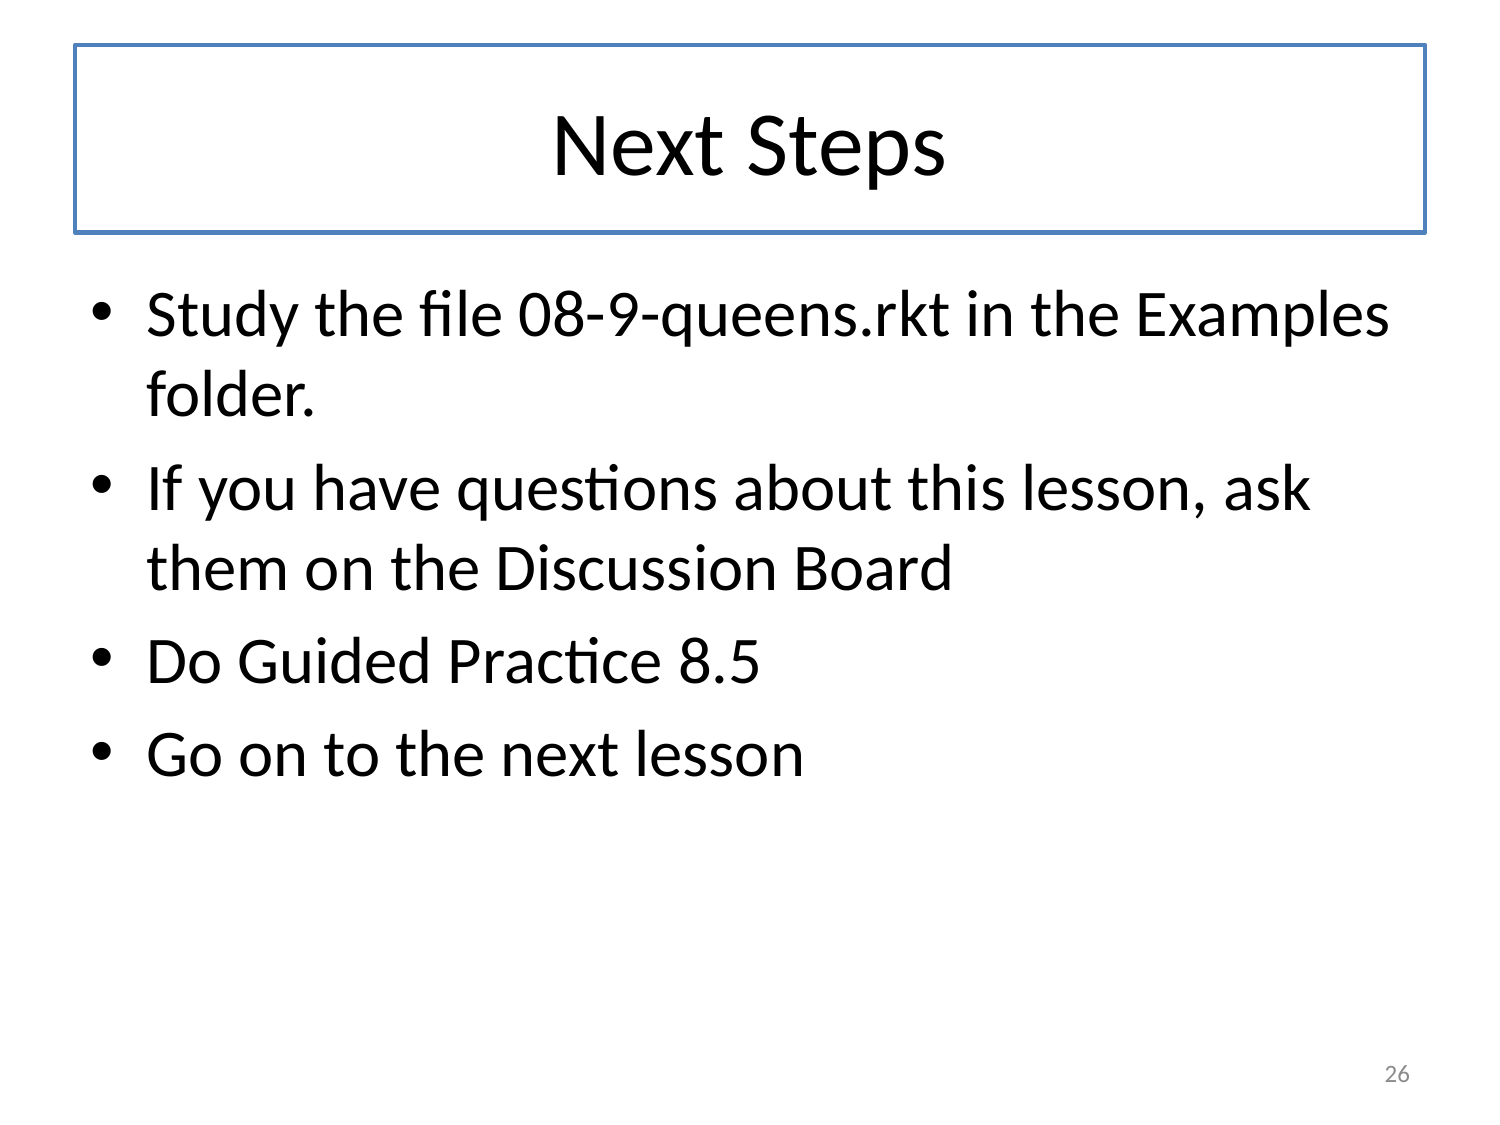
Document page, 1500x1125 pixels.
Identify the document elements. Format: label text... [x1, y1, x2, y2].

list Study the file 08-9-queens.rkt in the Examples folder. If you have questions about this lesson, ask them on the Discussion Board Do Guided Practice 8.5 Go on to the next lesson [75, 262, 1425, 1005]
slide_number 26 [1074, 1042, 1425, 1103]
title Next Steps [73, 43, 1427, 235]
